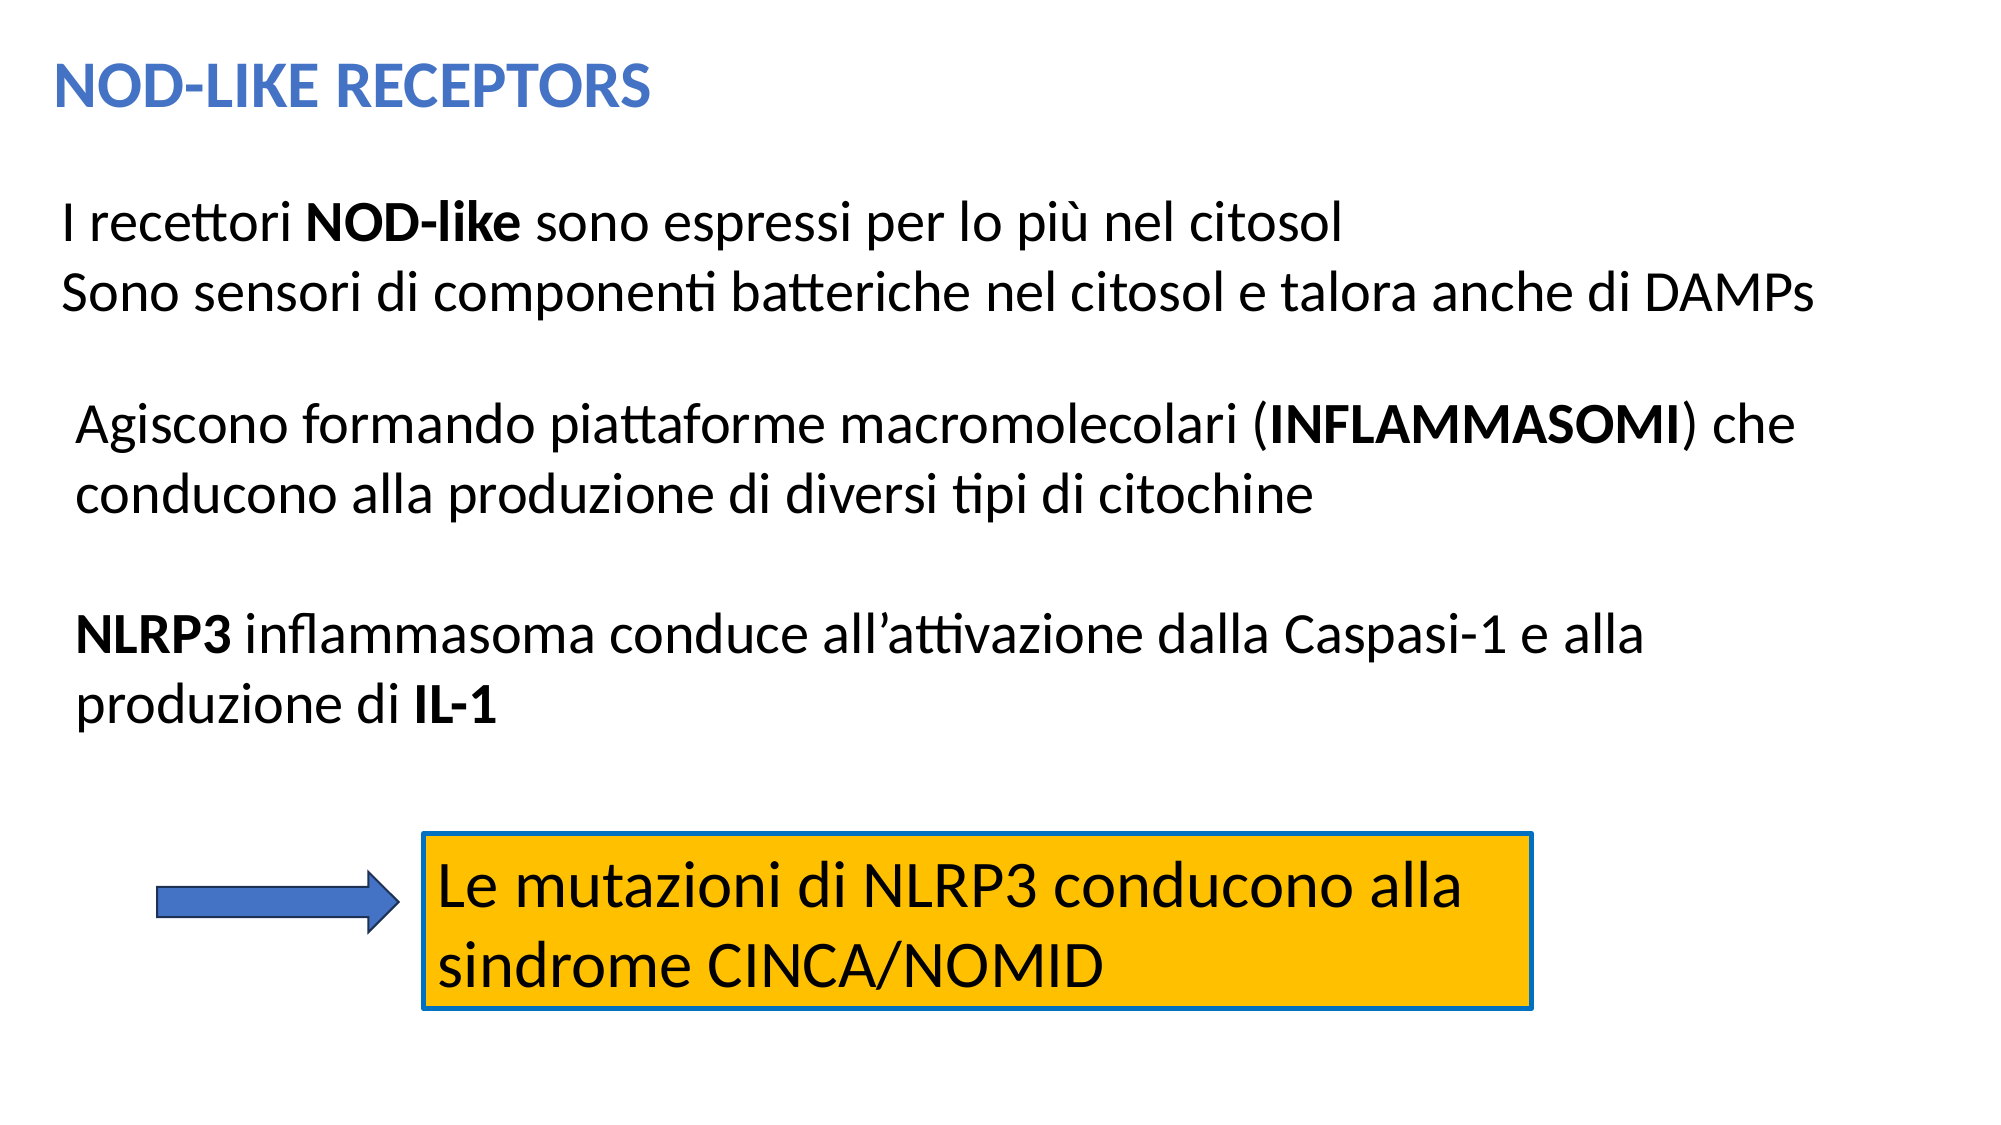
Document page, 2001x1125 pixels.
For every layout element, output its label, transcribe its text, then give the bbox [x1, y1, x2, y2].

text_box [156, 869, 401, 935]
text_box Le mutazioni di NLRP3 conducono alla sindrome CINCA/NOMID [423, 833, 1532, 1009]
text_box Agiscono formando piattaforme macromolecolari (INFLAMMASOMI) che conducono alla produzione di diversi tipi di citochine NLRP3 inflammasoma conduce all’attivazione dalla Caspasi-1 e alla produzione di IL-1 [60, 378, 1895, 743]
text_box NOD-LIKE RECEPTORS [39, 33, 1686, 129]
text_box I recettori NOD-like sono espressi per lo più nel citosol Sono sensori di componenti batteriche nel citosol e talora anche di DAMPs [47, 175, 1948, 331]
